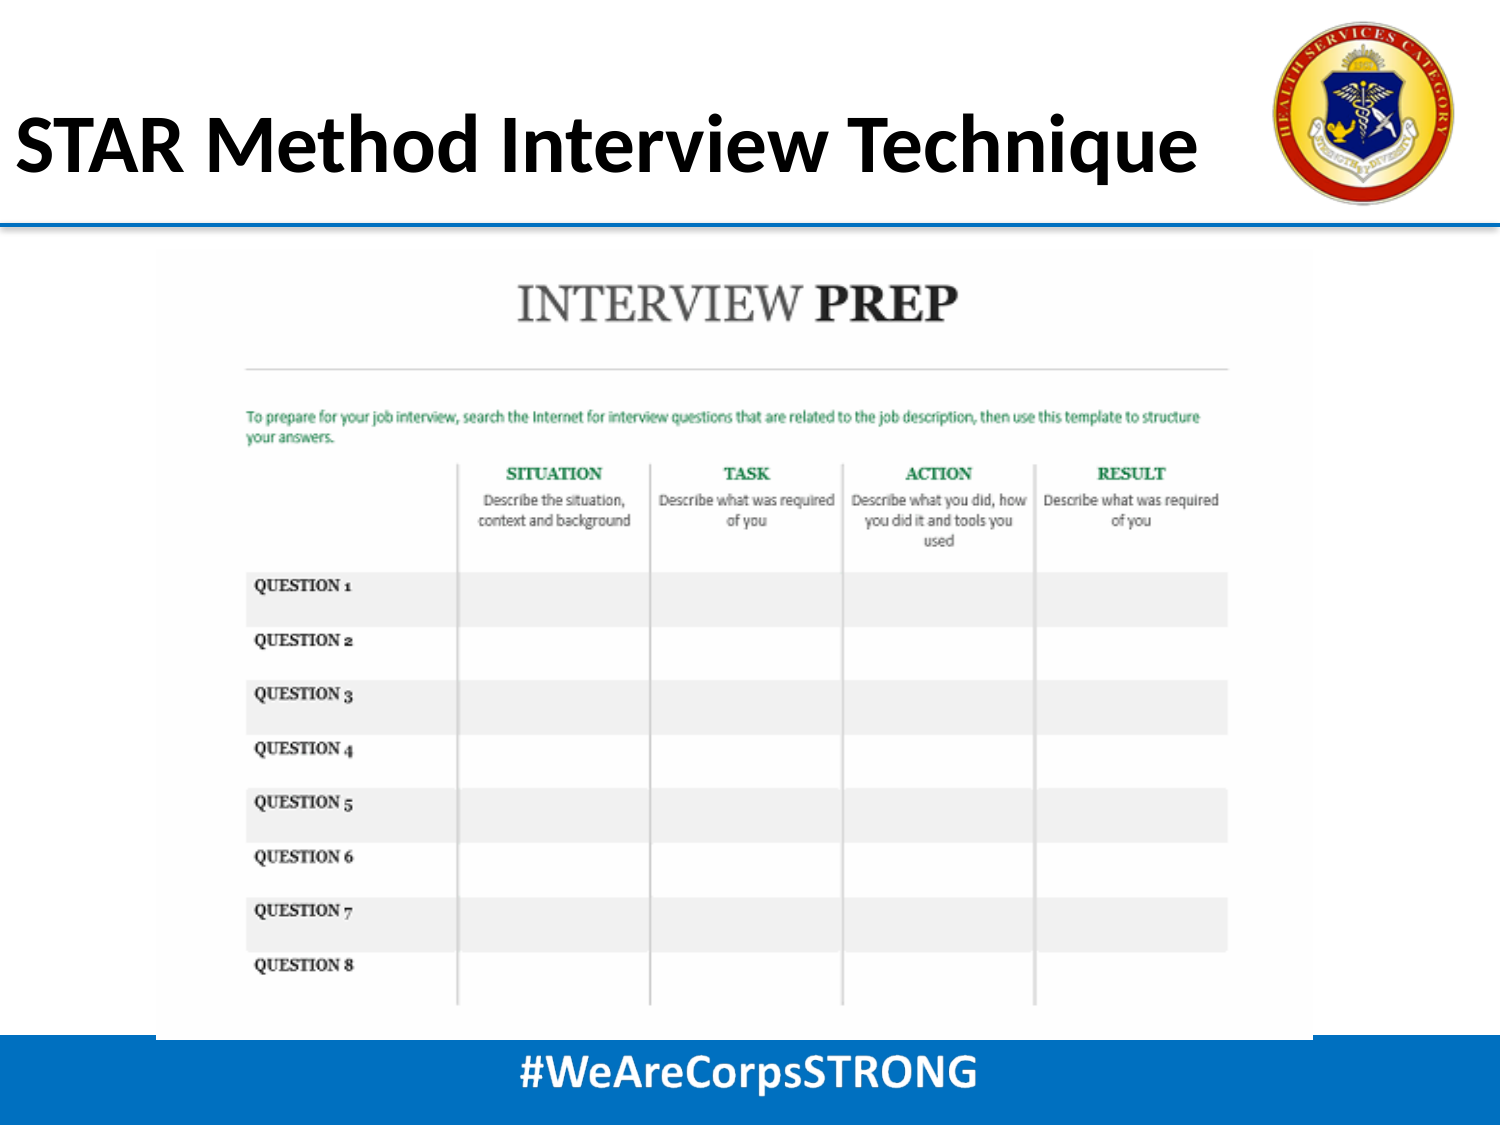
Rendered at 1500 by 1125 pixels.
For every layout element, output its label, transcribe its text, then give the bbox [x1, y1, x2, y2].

picture [243, 1041, 1257, 1125]
picture [1251, 0, 1476, 223]
title STAR Method Interview Technique [0, 45, 1288, 233]
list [156, 249, 1313, 1041]
